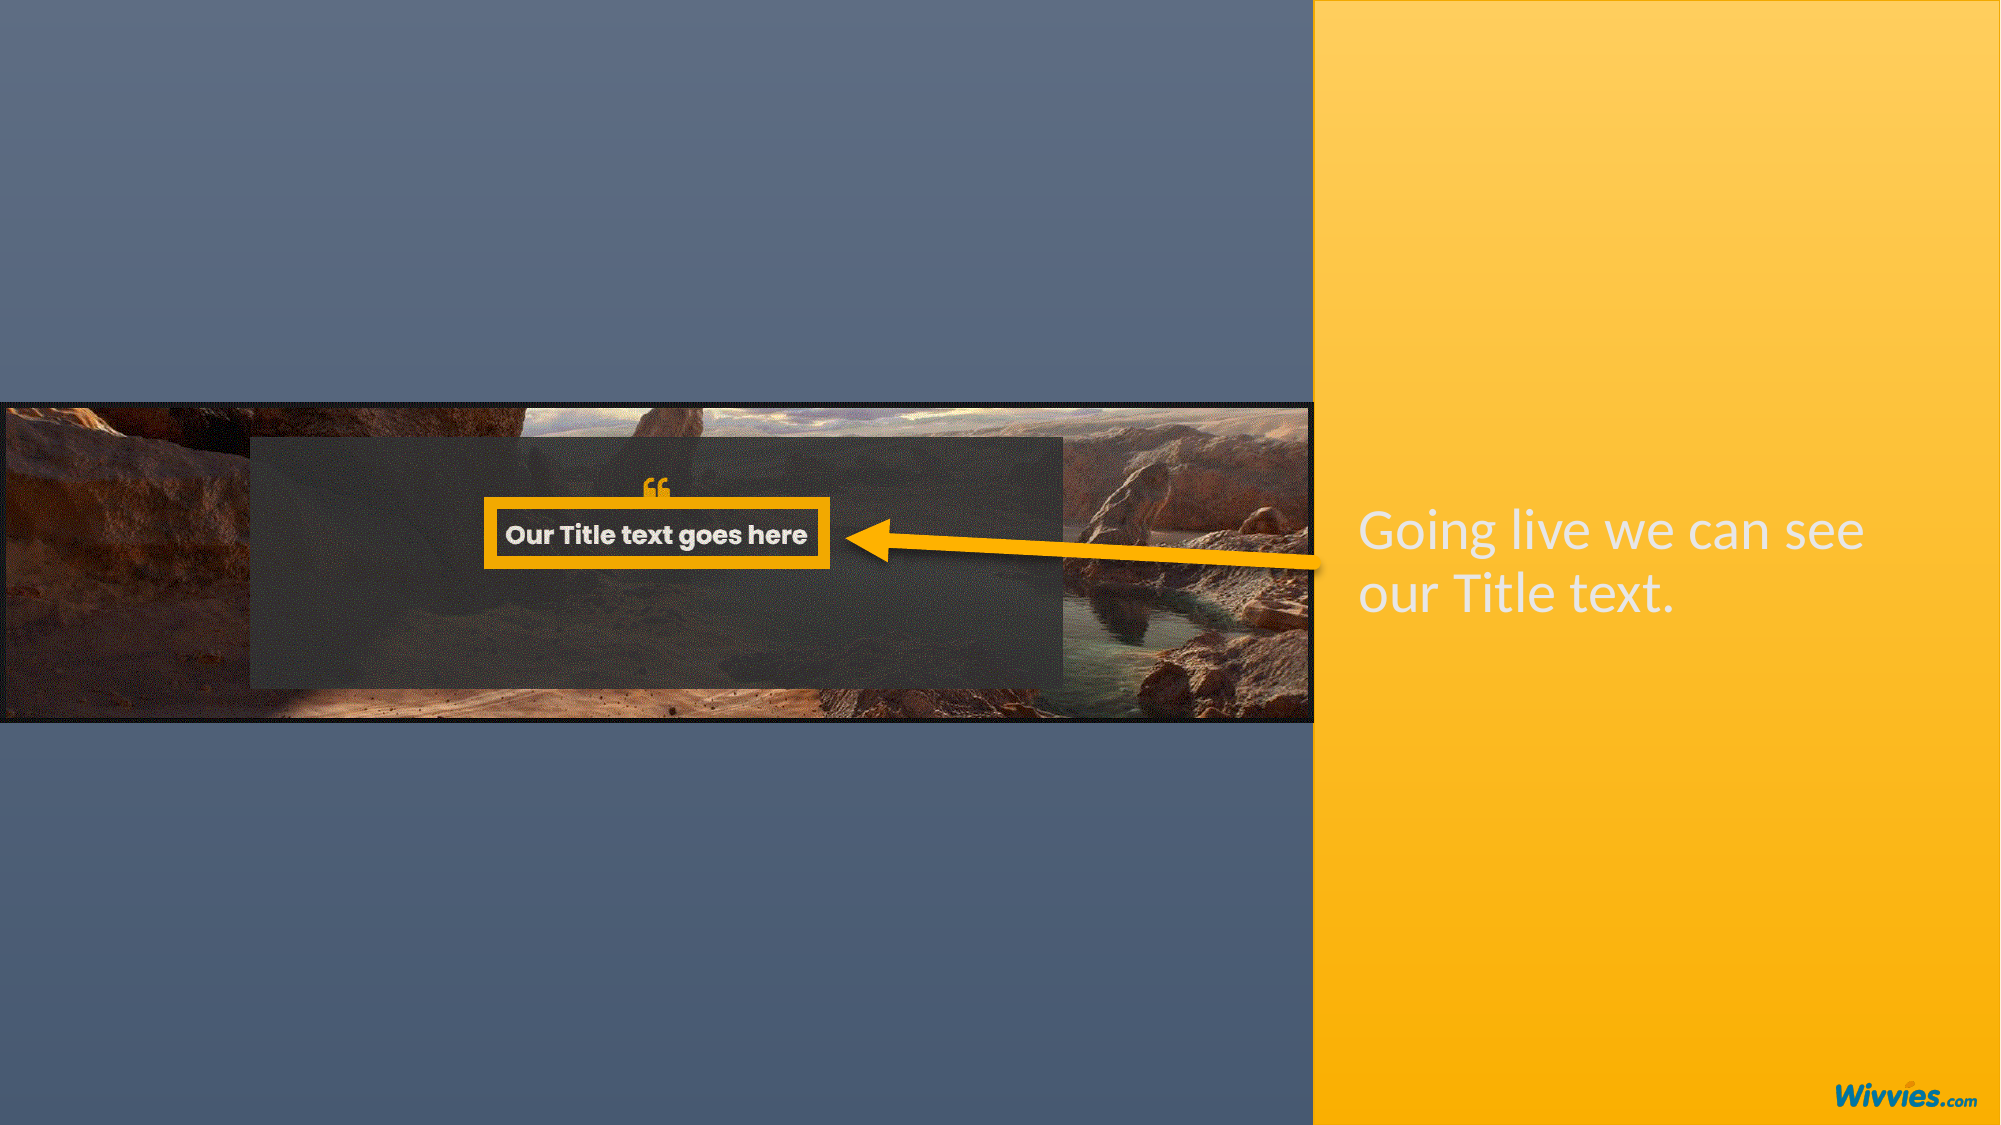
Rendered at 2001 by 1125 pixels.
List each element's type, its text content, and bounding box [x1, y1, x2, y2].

list Going live we can see our Title text. [1314, 0, 2000, 1125]
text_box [845, 538, 1314, 563]
picture [0, 0, 1314, 1125]
